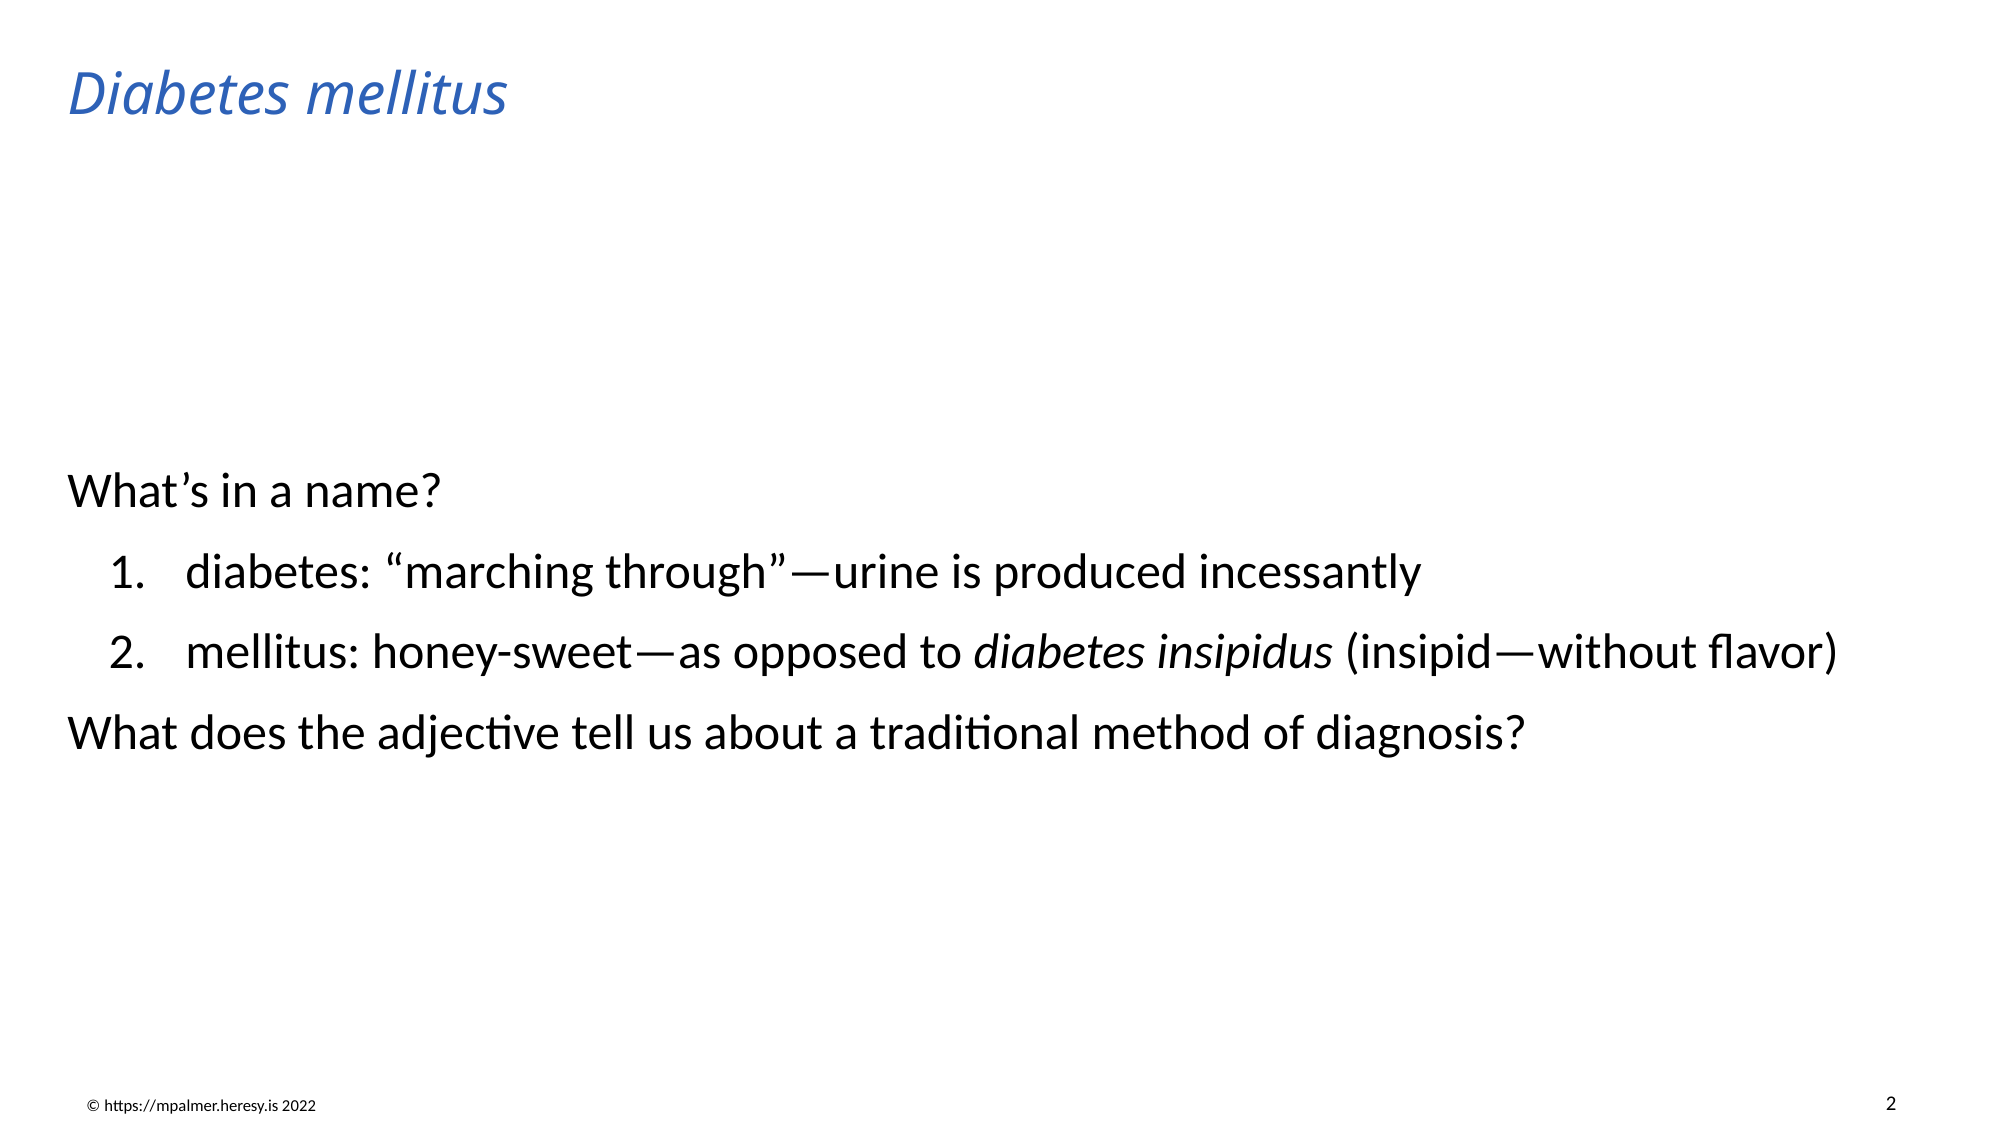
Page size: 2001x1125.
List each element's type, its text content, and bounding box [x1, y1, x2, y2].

title Diabetes mellitus [52, 36, 1957, 154]
list What’s in a name? diabetes: “marching through”—urine is produced incessantly mellitus: honey-sweet—as opposed to diabetes insipidus (insipid—without flavor) What does the adjective tell us about a traditional method of diagnosis? [52, 204, 1957, 1014]
